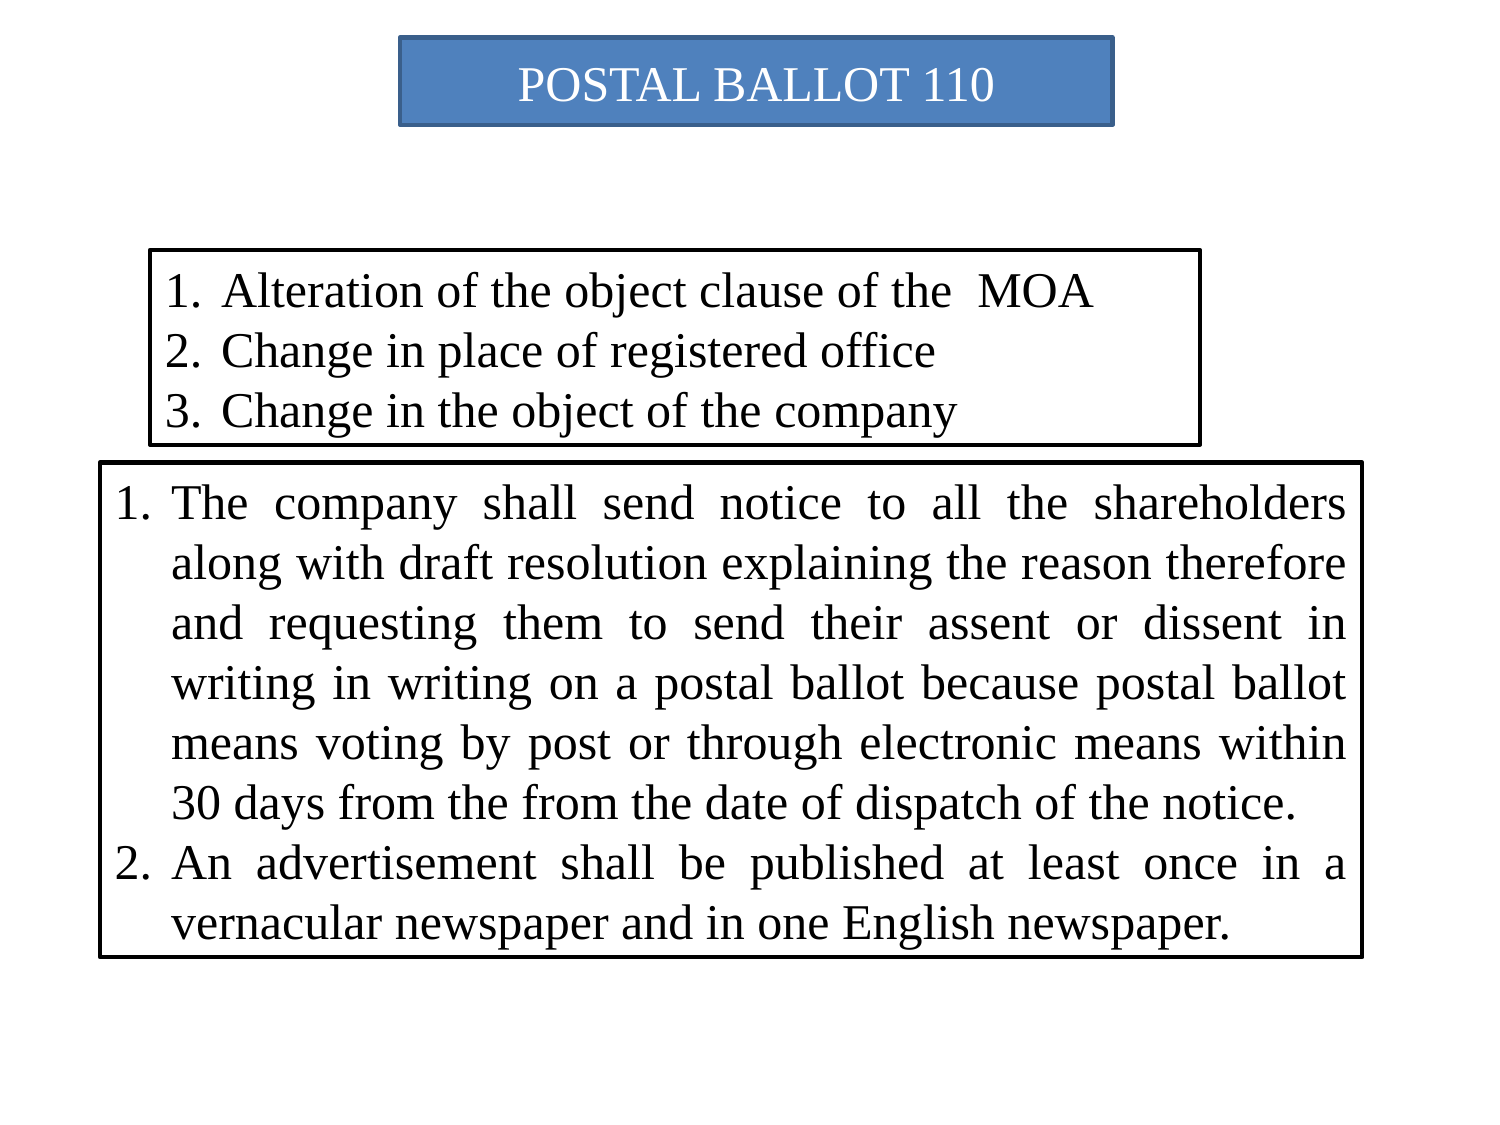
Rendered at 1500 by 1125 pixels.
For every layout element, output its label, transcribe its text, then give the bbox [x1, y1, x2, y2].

text_box POSTAL BALLOT 110 [398, 35, 1115, 127]
text_box The company shall send notice to all the shareholders along with draft resolution explaining the reason therefore and requesting them to send their assent or dissent in writing in writing on a postal ballot because postal ballot means voting by post or through electronic means within 30 days from the from the date of dispatch of the notice. An advertisement shall be published at least once in a vernacular newspaper and in one English newspaper. [98, 460, 1364, 959]
text_box Alteration of the object clause of the MOA Change in place of registered office Change in the object of the company [148, 248, 1202, 447]
